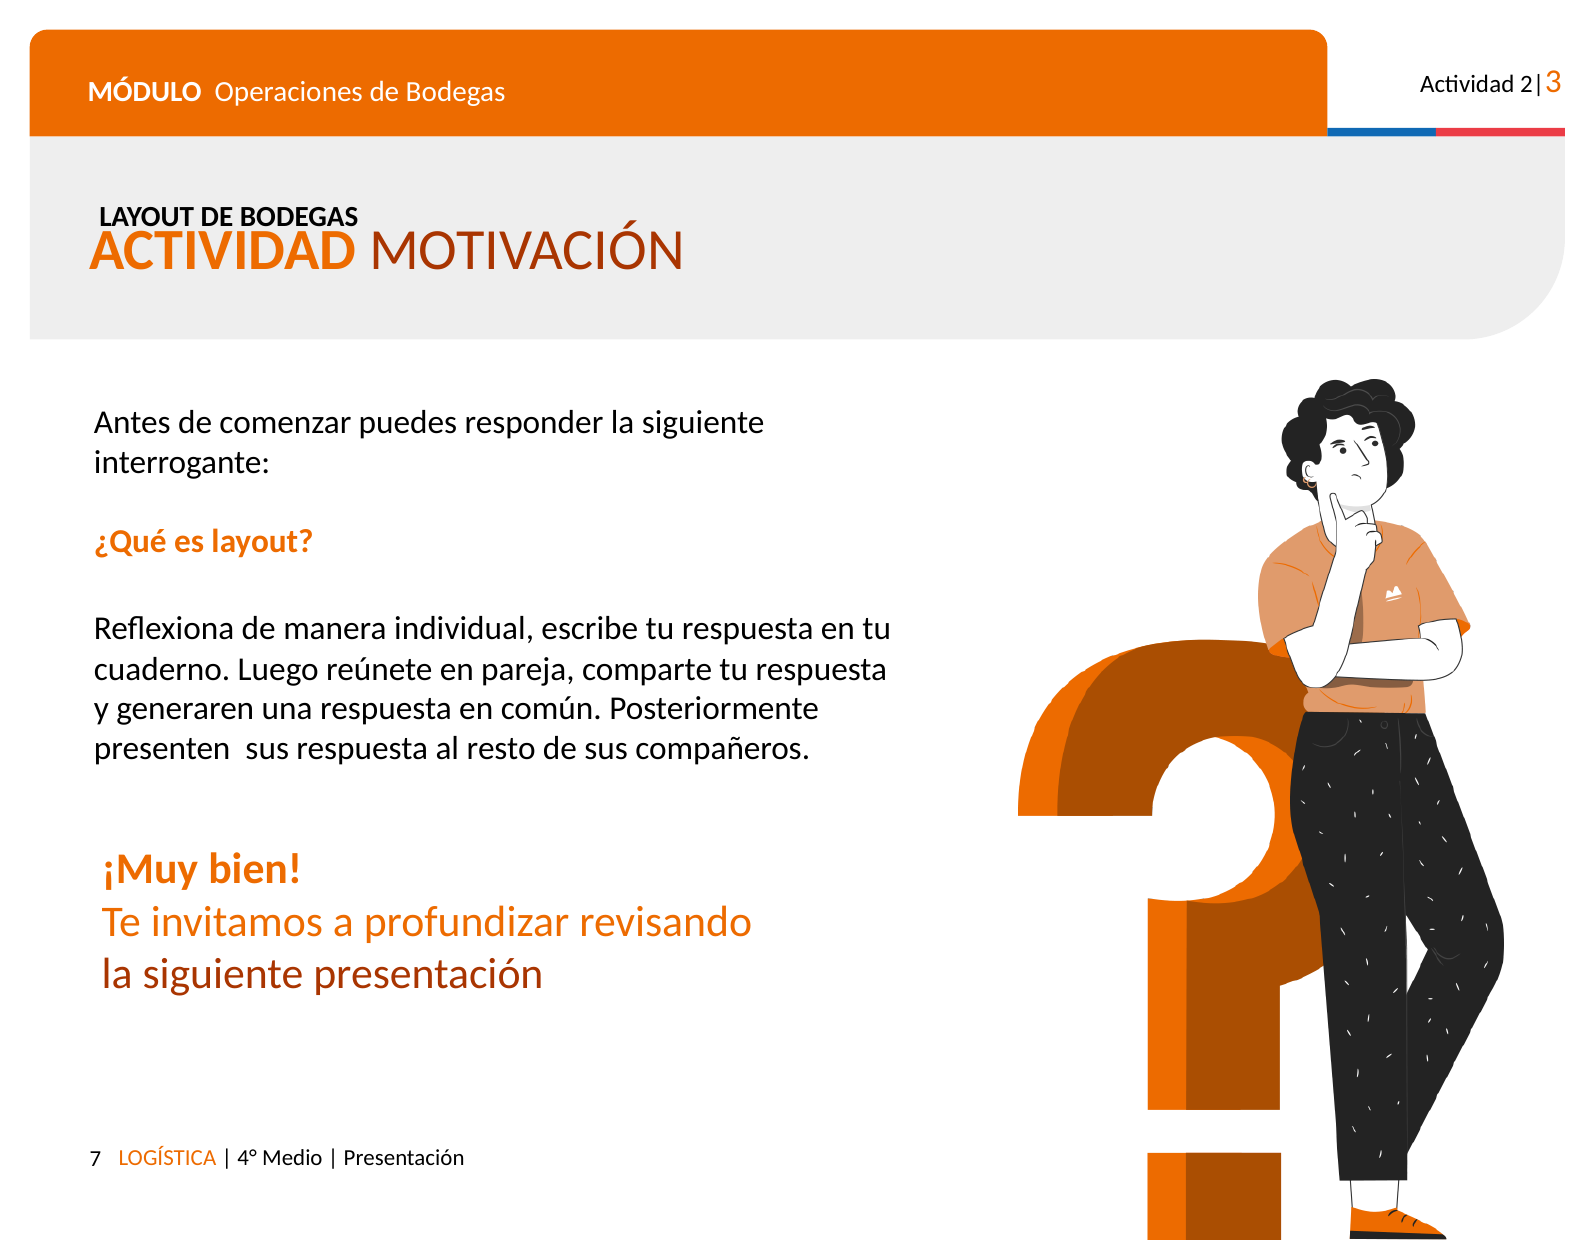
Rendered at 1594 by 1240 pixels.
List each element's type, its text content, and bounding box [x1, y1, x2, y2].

text_box LAYOUT DE BODEGAS [84, 181, 856, 247]
picture [1017, 378, 1504, 1240]
text_box Antes de comenzar puedes responder la siguiente interrogante: ¿Qué es layout? Reflexiona de manera individual, escribe tu respuesta en tu cuaderno. Luego reúnete en pareja, comparte tu respuesta y generaren una respuesta en común. Posteriormente presenten sus respuesta al resto de sus compañeros. [78, 385, 915, 782]
text_box ¡Muy bien! Te invitamos a profundizar revisando la siguiente presentación [86, 825, 792, 1013]
text_box ACTIVIDAD MOTIVACIÓN [74, 209, 1543, 296]
slide_number 7 [72, 1128, 117, 1182]
